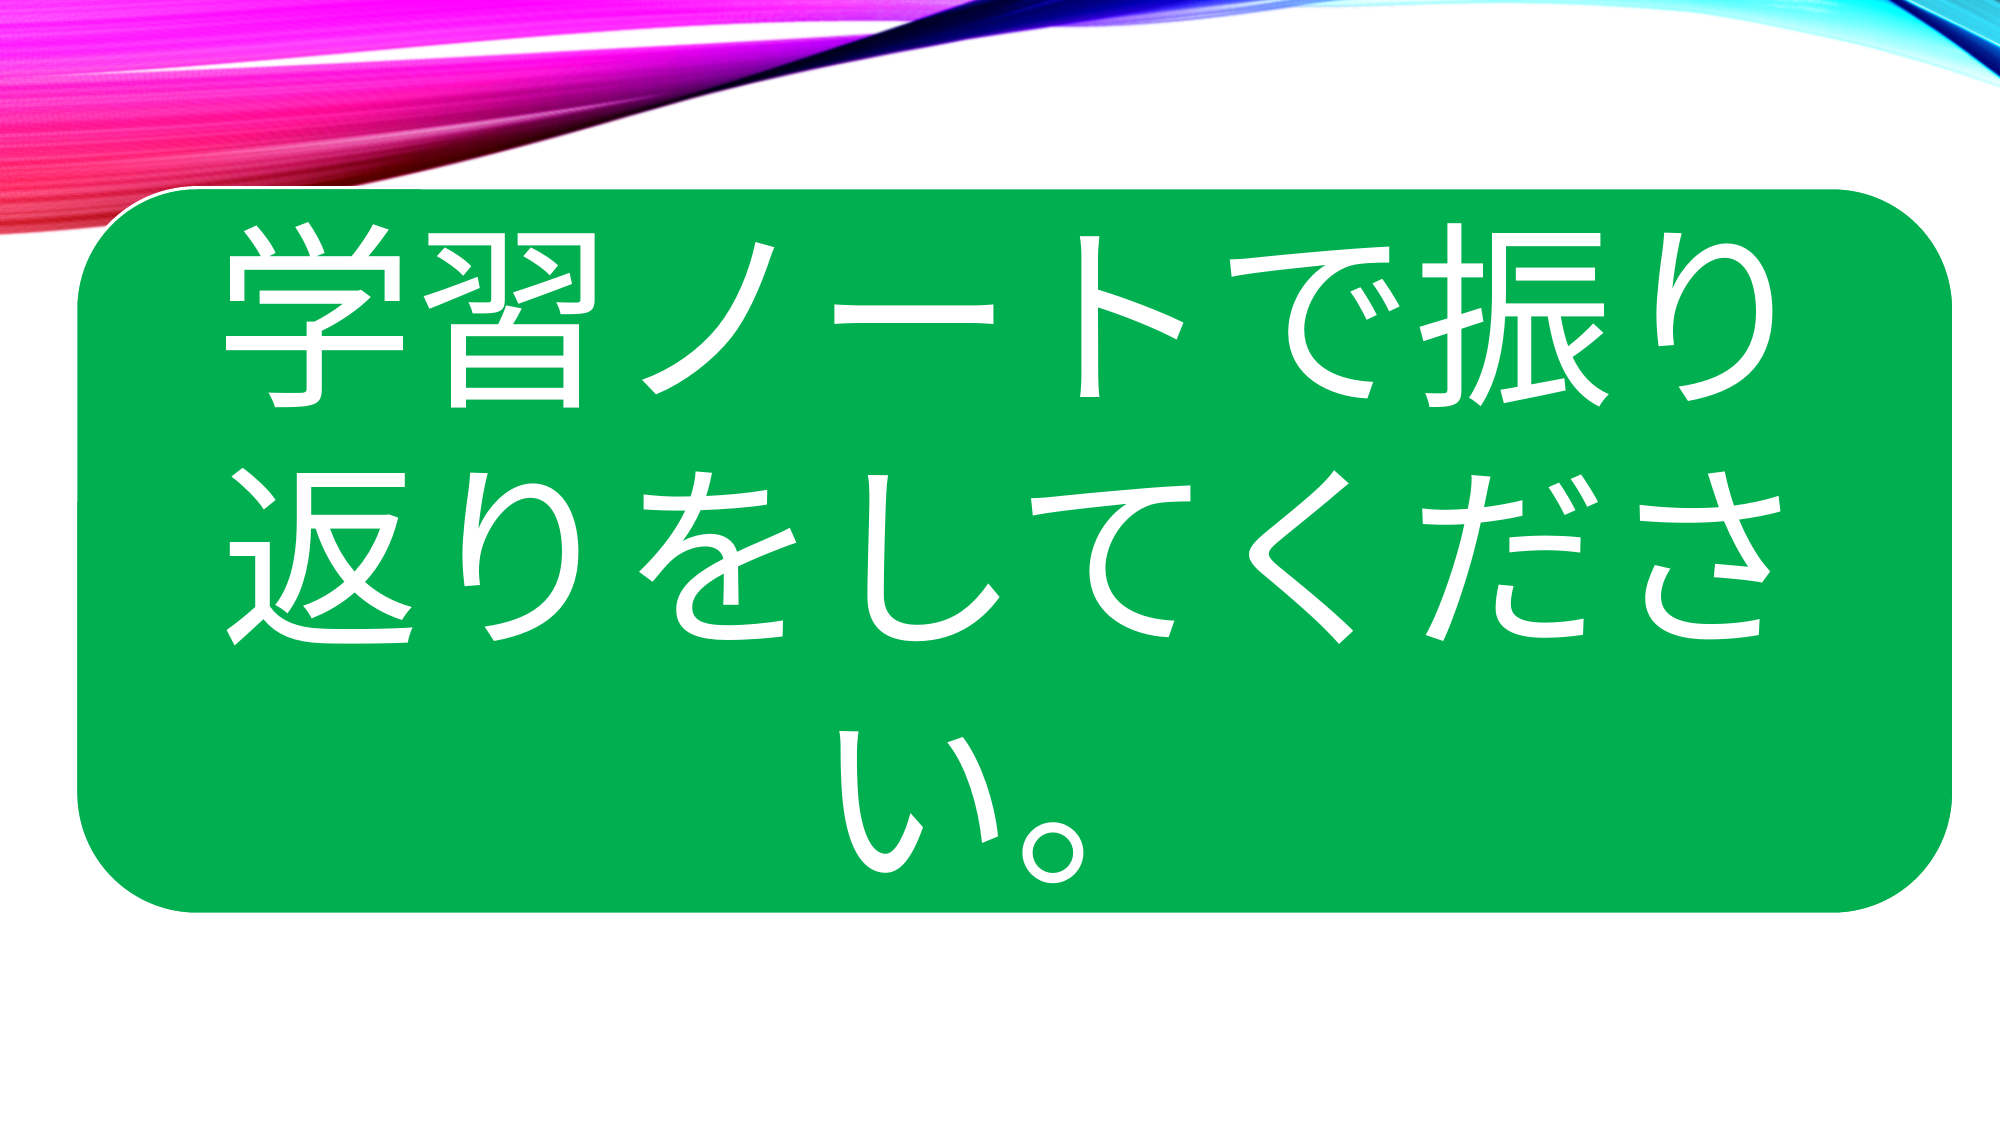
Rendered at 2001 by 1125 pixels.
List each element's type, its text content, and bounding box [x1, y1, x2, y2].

text_box 学習ノートで振り返りをしてください。 [74, 186, 1956, 916]
picture [1890, 0, 2000, 75]
picture [1910, 0, 2000, 45]
picture [0, 0, 2000, 237]
